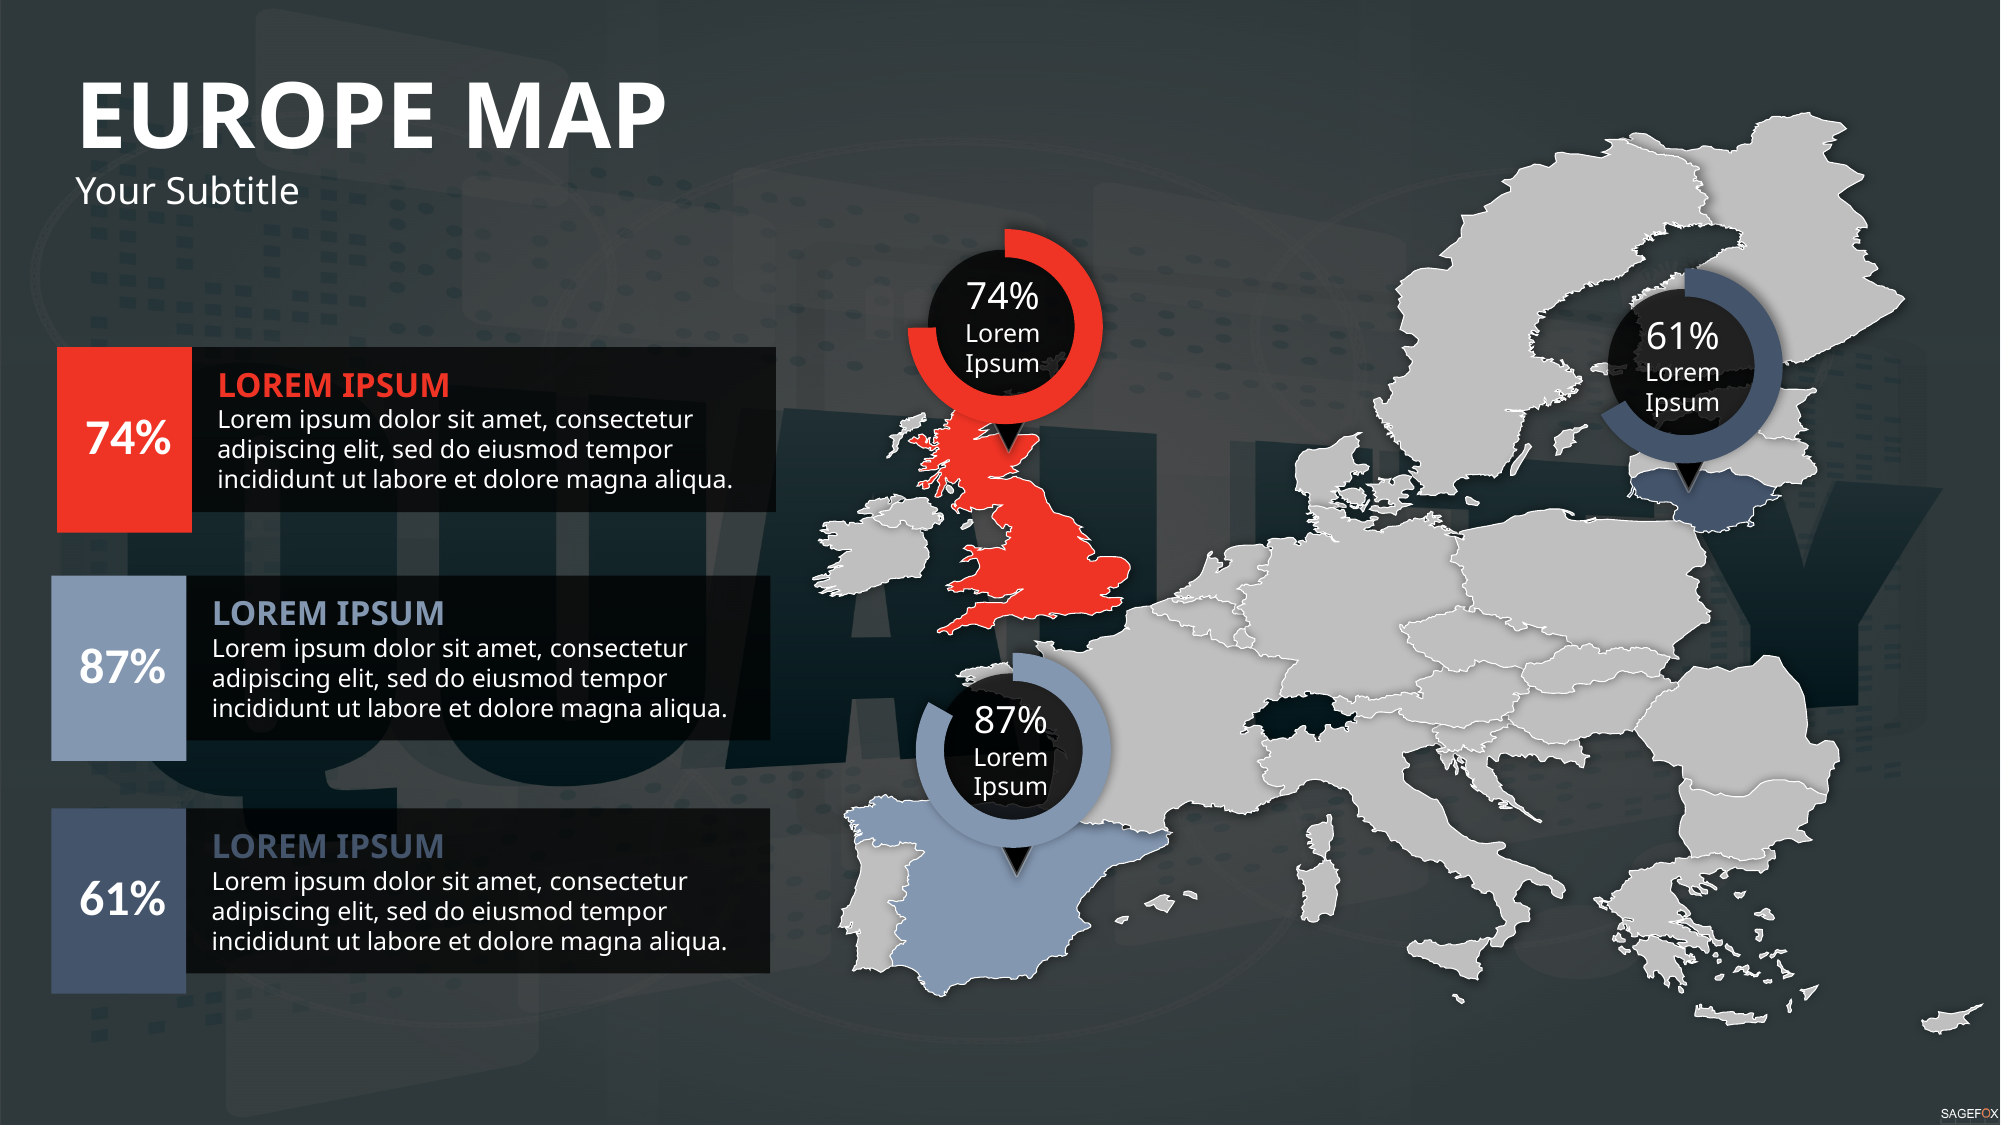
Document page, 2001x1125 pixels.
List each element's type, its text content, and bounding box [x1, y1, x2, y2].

text_box [1233, 628, 1255, 649]
text_box [1754, 929, 1763, 942]
text_box [1679, 778, 1827, 861]
text_box [960, 519, 974, 530]
text_box 87% Lorem Ipsum [950, 672, 1078, 811]
text_box [1763, 979, 1772, 984]
text_box [1629, 456, 1659, 478]
text_box [908, 416, 1131, 635]
text_box [1296, 814, 1340, 922]
text_box [1688, 112, 1905, 364]
text_box [1694, 1004, 1767, 1026]
text_box [1599, 267, 1784, 465]
text_box [1773, 949, 1787, 956]
text_box [1006, 855, 1028, 876]
text_box [844, 794, 1169, 997]
text_box [1465, 496, 1480, 506]
text_box [1171, 544, 1263, 604]
text_box [1366, 474, 1414, 516]
text_box [998, 431, 1020, 453]
text_box [873, 497, 944, 530]
text_box [1708, 442, 1817, 488]
text_box [1553, 424, 1588, 456]
text_box [1521, 643, 1670, 694]
text_box [1678, 986, 1684, 994]
text_box [1612, 932, 1626, 942]
text_box 61% Lorem Ipsum [1606, 288, 1749, 427]
text_box [1144, 894, 1175, 913]
text_box EUROPE MAP Your Subtitle [60, 49, 1036, 220]
text_box [1714, 974, 1724, 981]
text_box [1373, 139, 1713, 496]
text_box [946, 485, 954, 494]
text_box [1510, 443, 1532, 476]
text_box [1759, 952, 1769, 959]
text_box [1627, 477, 1782, 533]
text_box [1634, 655, 1840, 789]
picture [0, 0, 2001, 1125]
text_box [1452, 994, 1465, 1004]
text_box [812, 517, 930, 597]
text_box [1257, 721, 1566, 980]
text_box [1660, 272, 1678, 285]
text_box [1150, 599, 1235, 648]
text_box [1432, 728, 1502, 753]
text_box [1633, 132, 1662, 145]
text_box [1237, 505, 1459, 698]
text_box [1593, 857, 1769, 988]
text_box [1765, 387, 1817, 440]
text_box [51, 808, 797, 994]
text_box [1734, 891, 1746, 899]
text_box [886, 412, 927, 459]
text_box [1921, 1004, 1983, 1035]
text_box [1399, 605, 1553, 672]
text_box [1450, 508, 1711, 651]
text_box [1512, 680, 1657, 745]
text_box [1800, 985, 1818, 1001]
text_box [1590, 363, 1600, 372]
text_box [857, 497, 889, 515]
text_box [1754, 908, 1775, 920]
text_box [1183, 890, 1197, 900]
text_box 74% Lorem Ipsum [927, 248, 1070, 387]
text_box [1618, 946, 1631, 955]
text_box [1786, 999, 1792, 1013]
text_box [1034, 640, 1055, 649]
text_box [906, 228, 1104, 426]
text_box [956, 662, 1007, 680]
text_box [914, 651, 1112, 849]
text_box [57, 347, 803, 533]
text_box [1733, 964, 1761, 977]
text_box [1440, 759, 1459, 775]
text_box [1725, 943, 1741, 957]
text_box [1777, 959, 1794, 979]
text_box [1115, 916, 1129, 924]
text_box [1295, 432, 1370, 512]
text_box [51, 575, 797, 761]
text_box [1457, 734, 1590, 823]
text_box [1678, 471, 1699, 492]
text_box [838, 850, 909, 973]
text_box [1332, 670, 1527, 729]
text_box [1057, 606, 1281, 834]
